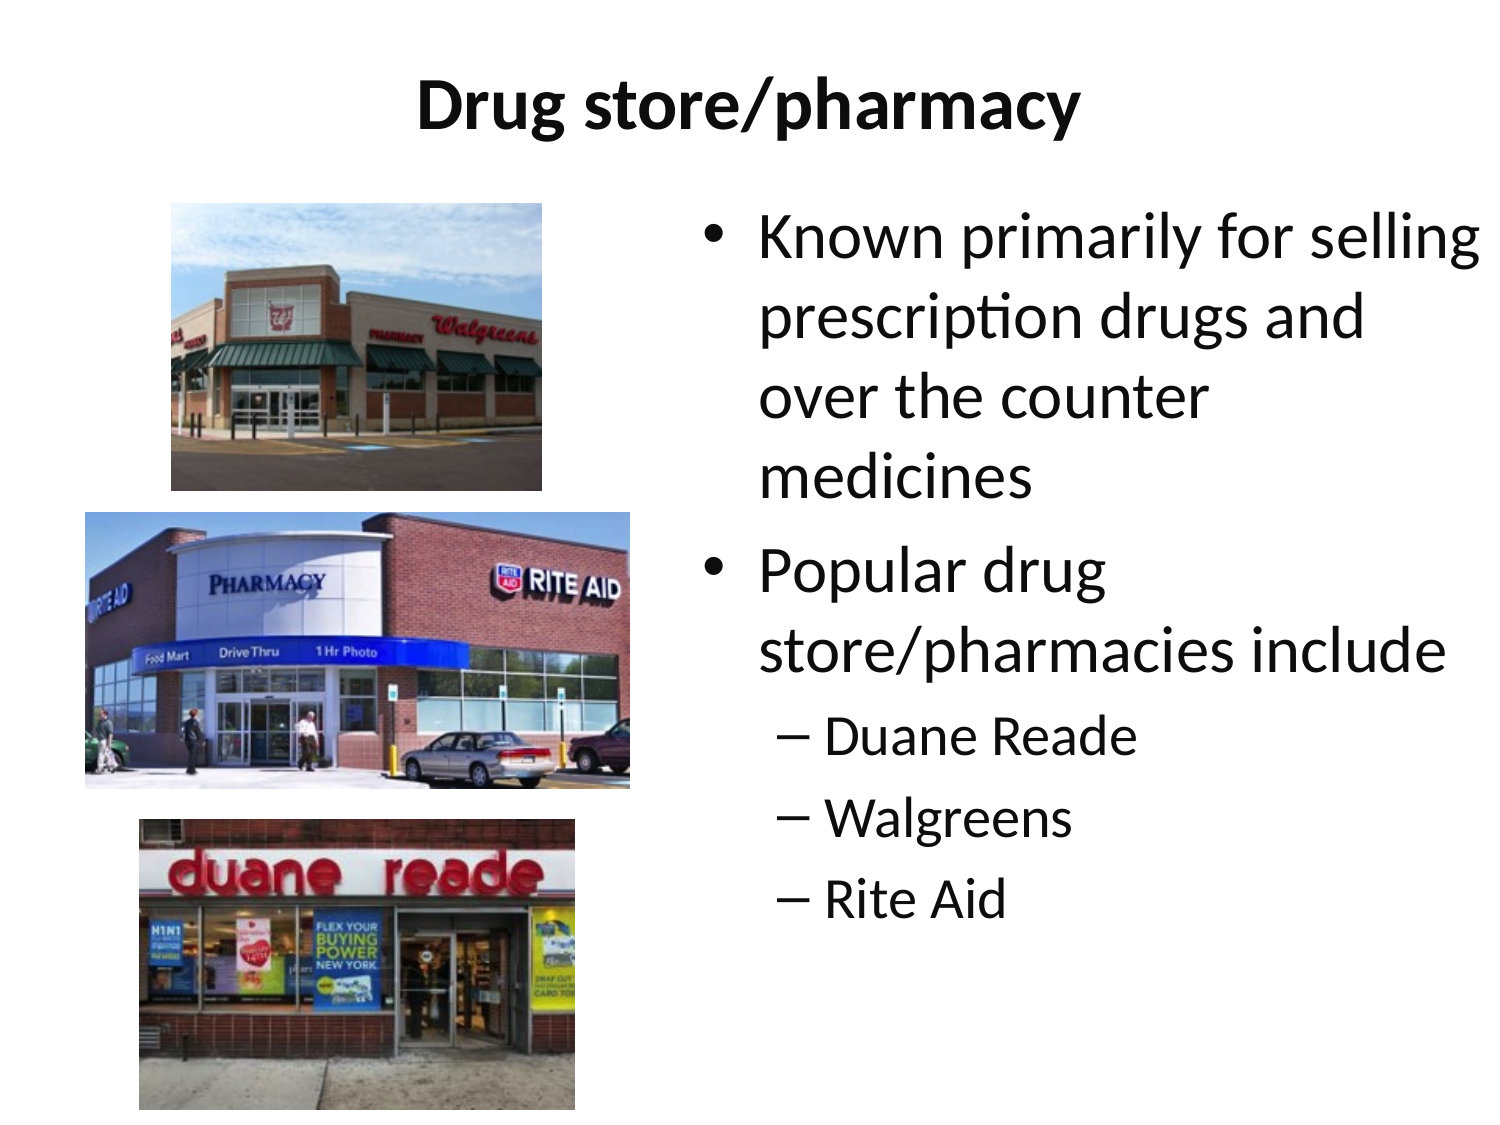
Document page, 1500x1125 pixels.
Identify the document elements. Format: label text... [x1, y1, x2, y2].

title Drug store/pharmacy [0, 0, 1500, 201]
picture [171, 203, 542, 491]
list Known primarily for selling prescription drugs and over the counter medicines Popular drug store/pharmacies include Duane Reade Walgreens Rite Aid [687, 184, 1500, 1125]
picture [85, 512, 630, 790]
picture [138, 819, 575, 1110]
